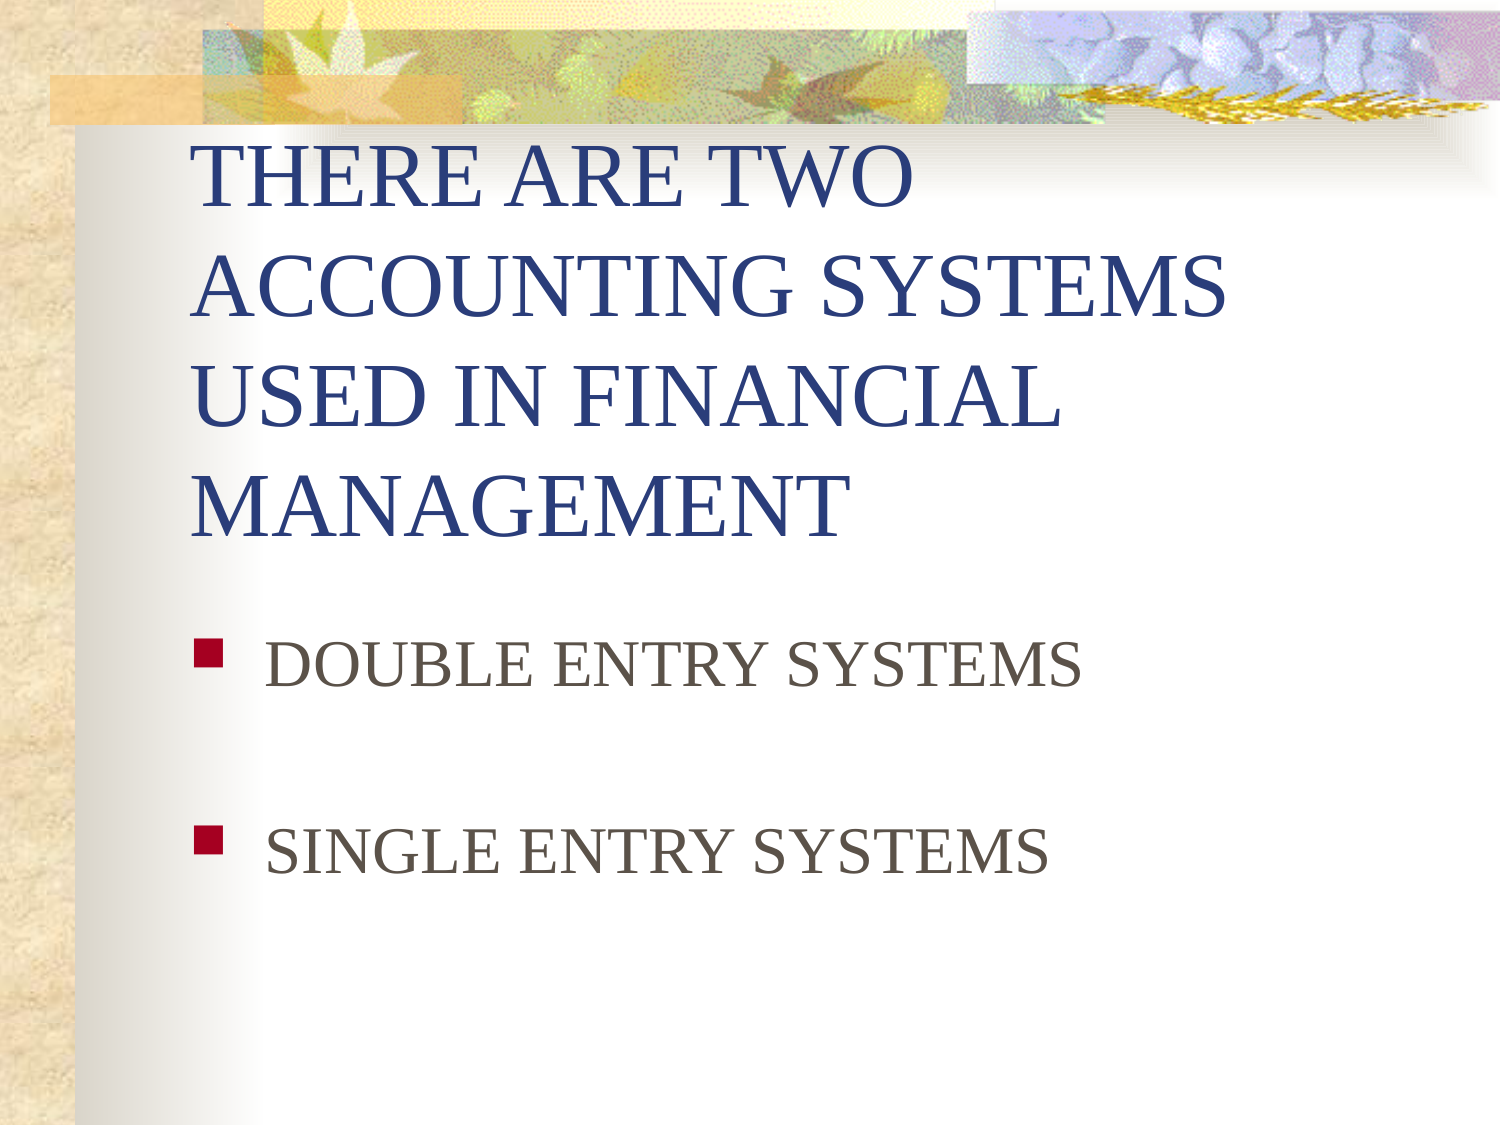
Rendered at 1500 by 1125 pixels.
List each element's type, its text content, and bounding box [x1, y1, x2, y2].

list DOUBLE ENTRY SYSTEMS SINGLE ENTRY SYSTEMS [174, 612, 1450, 1020]
title THERE ARE TWO ACCOUNTING SYSTEMS USED IN FINANCIAL MANAGEMENT [174, 137, 1450, 563]
picture [0, 0, 1500, 1125]
